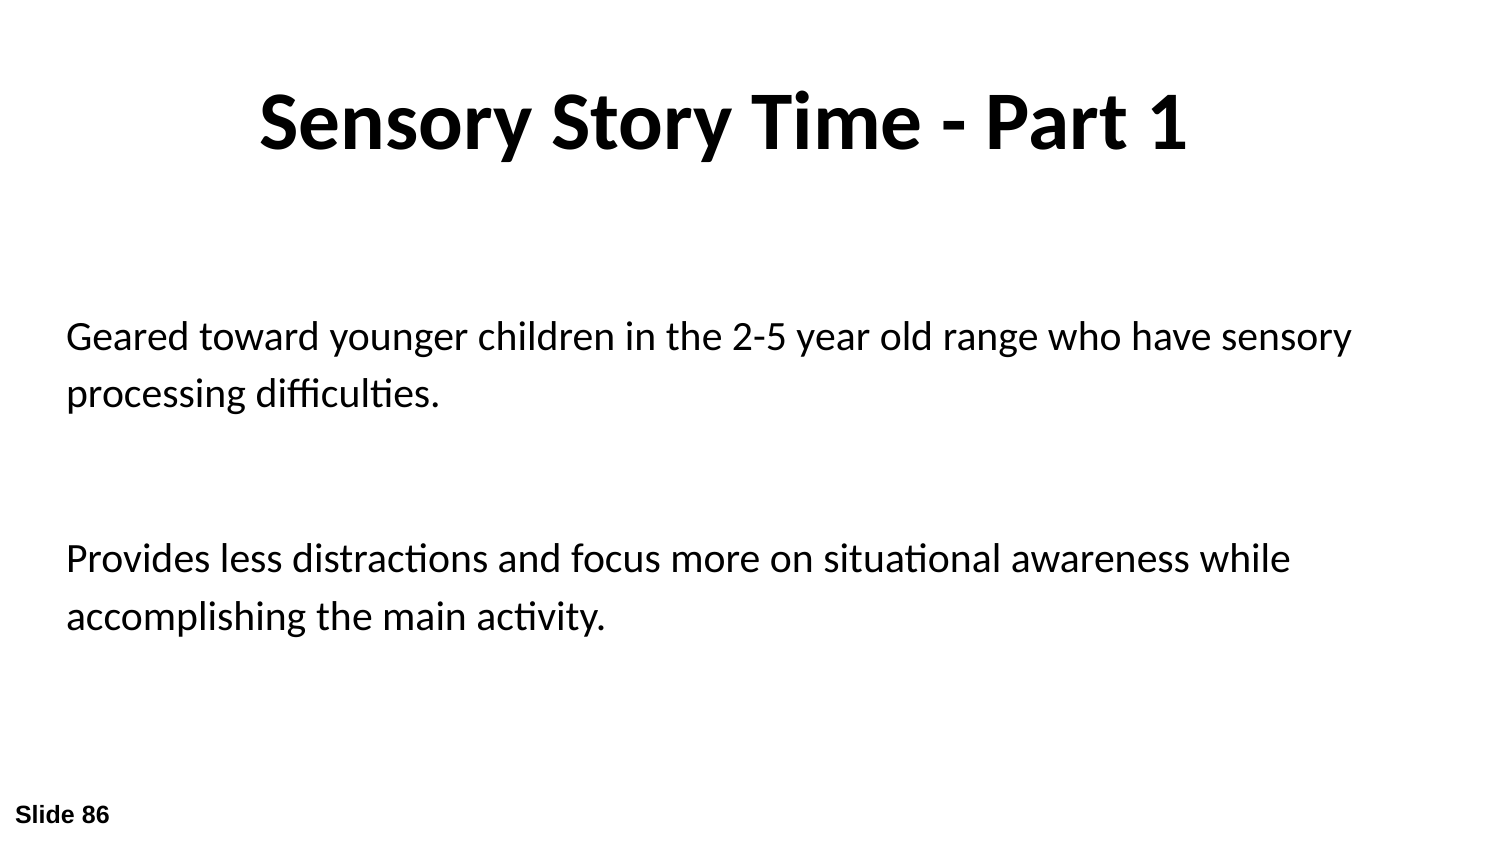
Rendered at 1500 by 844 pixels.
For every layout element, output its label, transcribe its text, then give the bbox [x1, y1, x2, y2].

text_box Slide 86 [0, 783, 138, 844]
title Sensory Story Time - Part 1 [244, 50, 1256, 203]
list Geared toward younger children in the 2-5 year old range who have sensory processing difficulties. Provides less distractions and focus more on situational awareness while accomplishing the main activity. [51, 286, 1449, 667]
